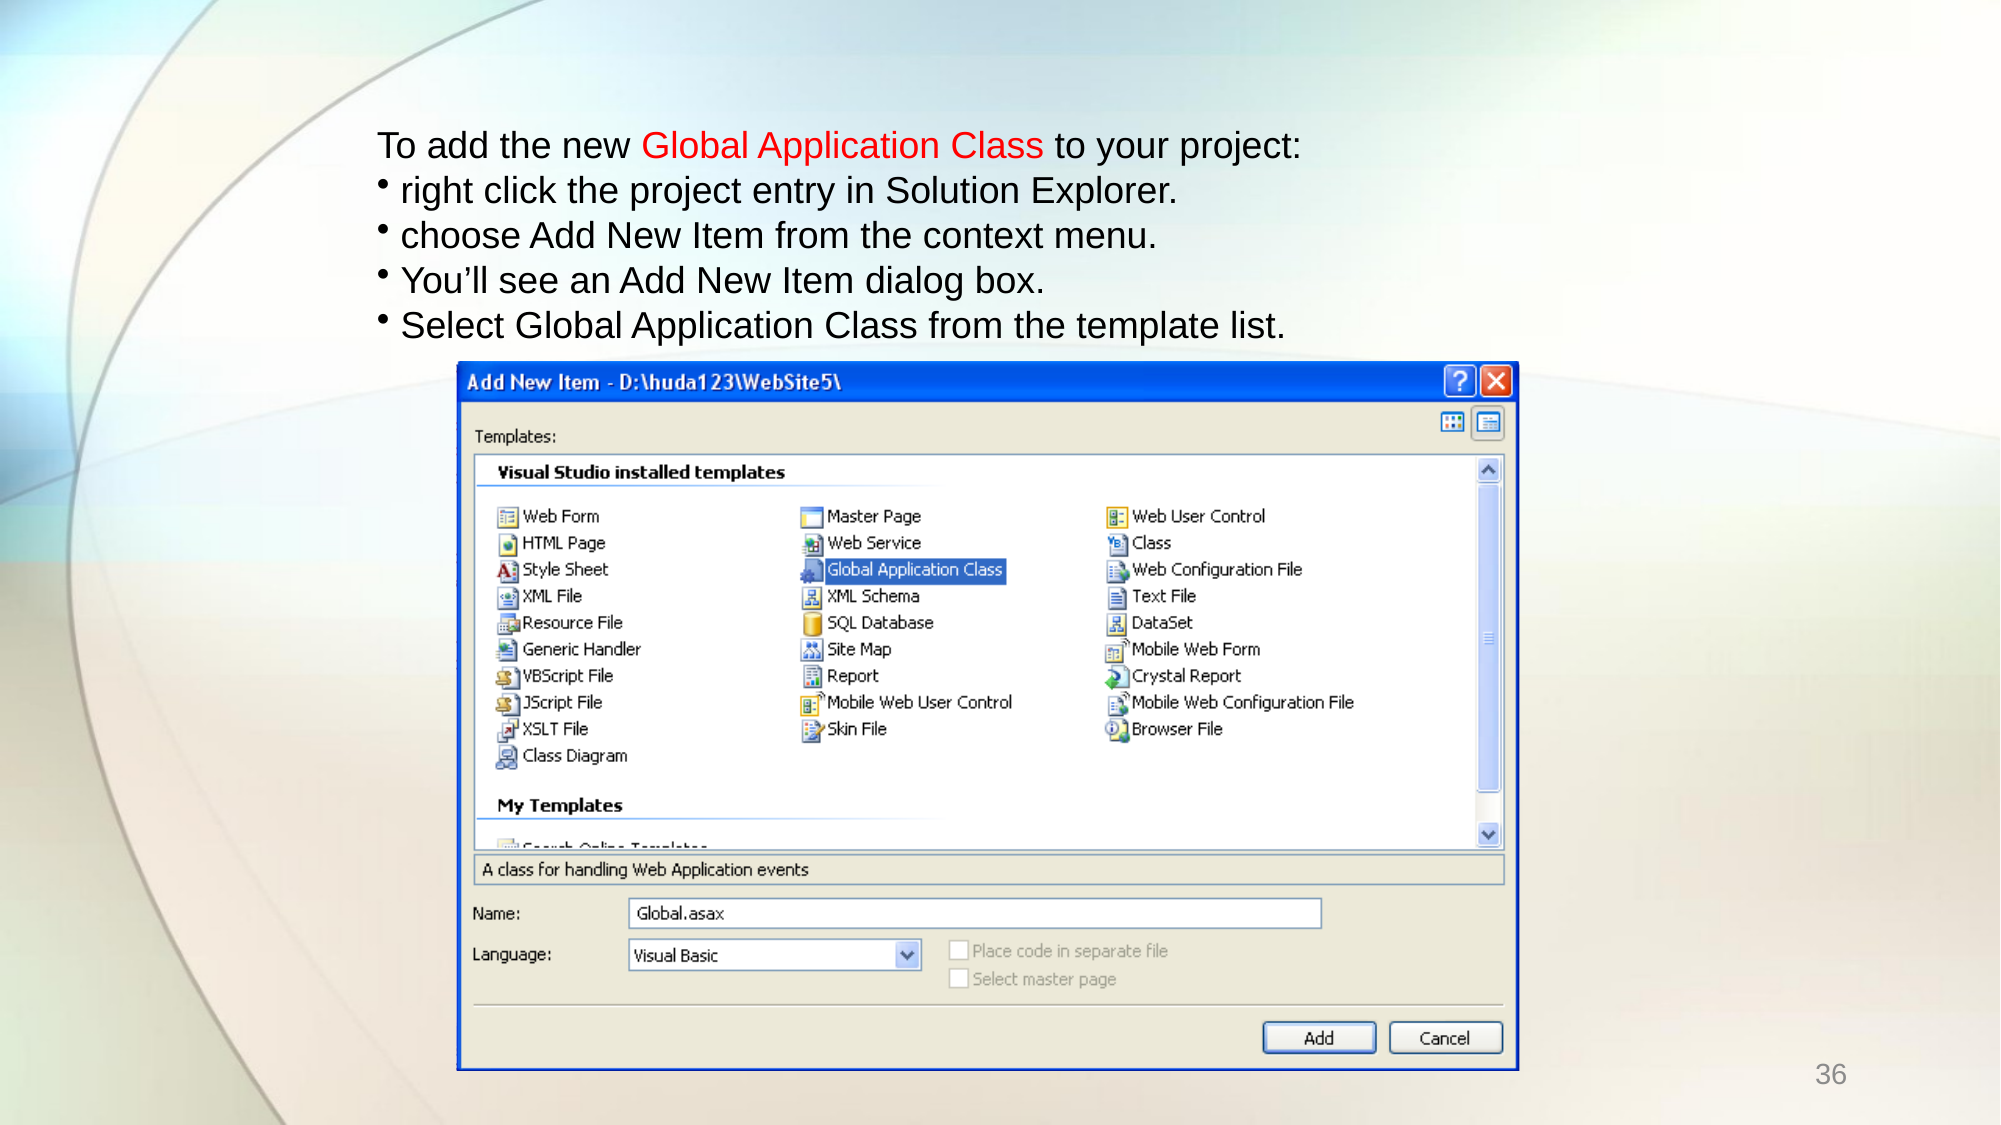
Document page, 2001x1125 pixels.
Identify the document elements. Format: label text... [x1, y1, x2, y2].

picture [0, 0, 2001, 1125]
slide_number 36 [1325, 1042, 1863, 1103]
text_box To add the new Global Application Class to your project: right click the project entry in Solution Explorer. choose Add New Item from the context menu. You’ll see an Add New Item dialog box. Select Global Application Class from the template list. [362, 113, 1650, 354]
